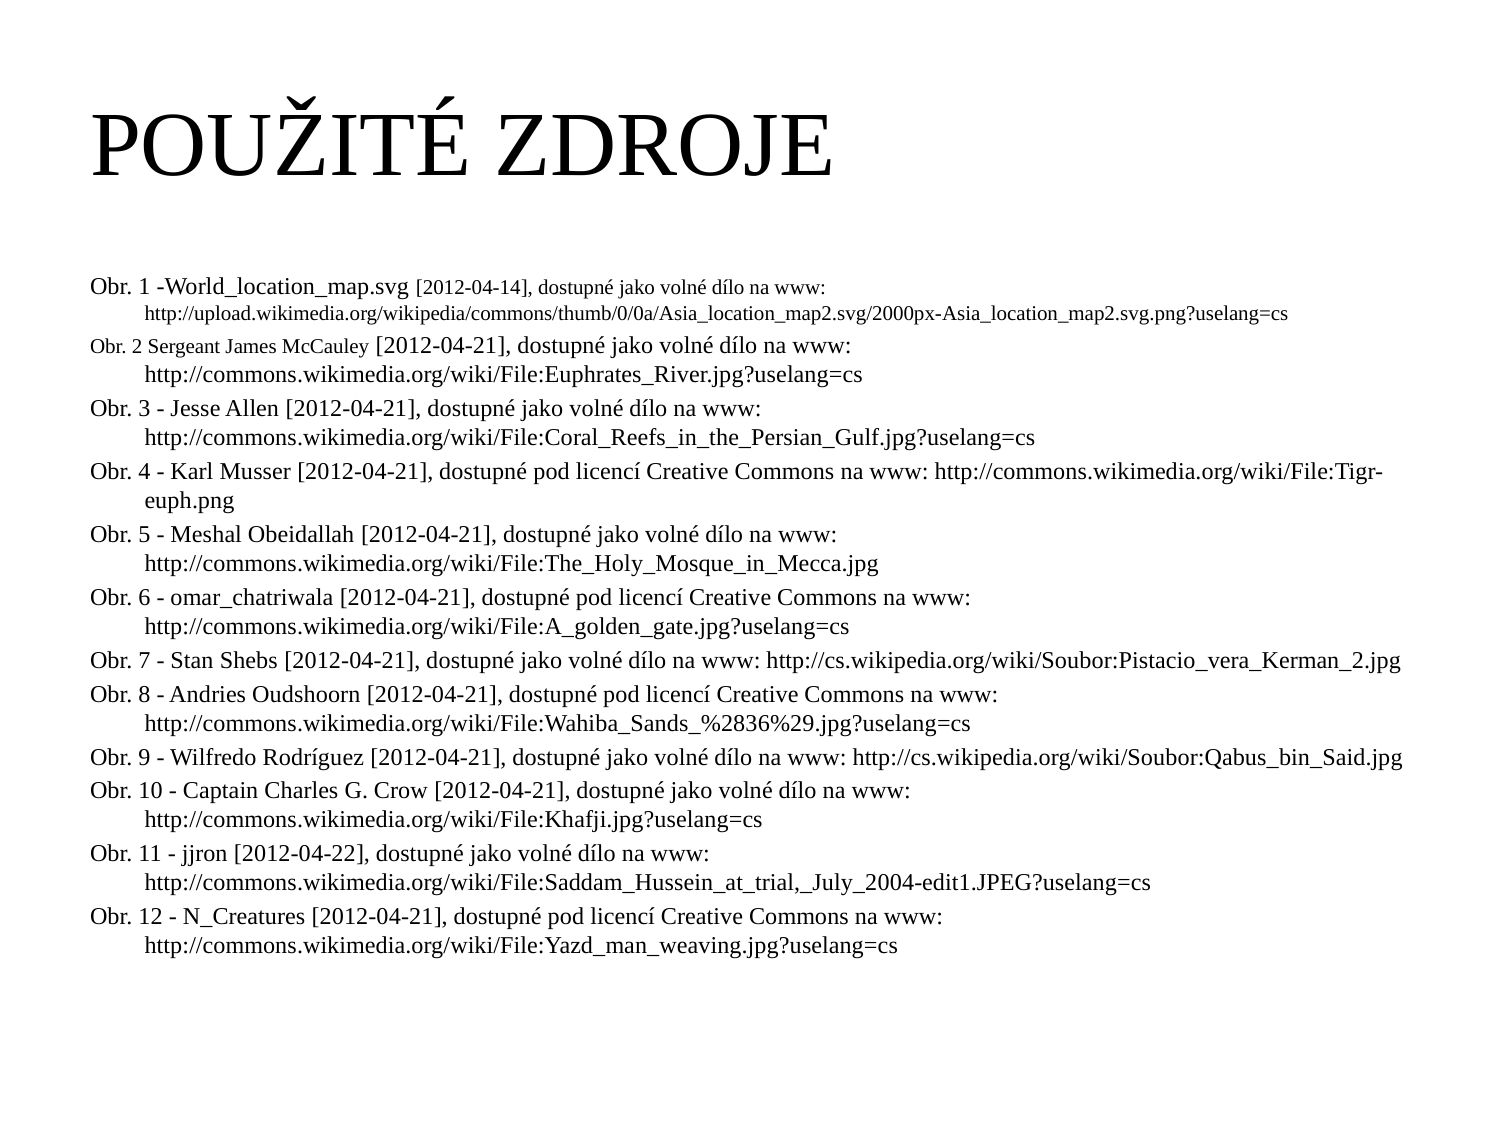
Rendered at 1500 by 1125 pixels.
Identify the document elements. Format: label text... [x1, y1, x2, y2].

title POUŽITÉ ZDROJE [75, 45, 1425, 233]
list Obr. 1 -World_location_map.svg [2012-04-14], dostupné jako volné dílo na www: http://upload.wikimedia.org/wikipedia/commons/thumb/0/0a/Asia_location_map2.svg/2000px-Asia_location_map2.svg.png?uselang=cs Obr. 2 Sergeant James McCauley [2012-04-21], dostupné jako volné dílo na www: http://commons.wikimedia.org/wiki/File:Euphrates_River.jpg?uselang=cs Obr. 3 - Jesse Allen [2012-04-21], dostupné jako volné dílo na www: http://commons.wikimedia.org/wiki/File:Coral_Reefs_in_the_Persian_Gulf.jpg?uselang=cs Obr. 4 - Karl Musser [2012-04-21], dostupné pod licencí Creative Commons na www: http://commons.wikimedia.org/wiki/File:Tigr-euph.png Obr. 5 - Meshal Obeidallah [2012-04-21], dostupné jako volné dílo na www: http://commons.wikimedia.org/wiki/File:The_Holy_Mosque_in_Mecca.jpg Obr. 6 - omar_chatriwala [2012-04-21], dostupné pod licencí Creative Commons na www: http://commons.wikimedia.org/wiki/File:A_golden_gate.jpg?uselang=cs Obr. 7 - Stan Shebs [2012-04-21], dostupné jako volné dílo na www: http://cs.wikipedia.org/wiki/Soubor:Pistacio_vera_Kerman_2.jpg Obr. 8 - Andries Oudshoorn [2012-04-21], dostupné pod licencí Creative Commons na www: http://commons.wikimedia.org/wiki/File:Wahiba_Sands_%2836%29.jpg?uselang=cs Obr. 9 - Wilfredo Rodríguez [2012-04-21], dostupné jako volné dílo na www: http://cs.wikipedia.org/wiki/Soubor:Qabus_bin_Said.jpg Obr. 10 - Captain Charles G. Crow [2012-04-21], dostupné jako volné dílo na www: http://commons.wikimedia.org/wiki/File:Khafji.jpg?uselang=cs Obr. 11 - jjron [2012-04-22], dostupné jako volné dílo na www: http://commons.wikimedia.org/wiki/File:Saddam_Hussein_at_trial,_July_2004-edit1.JPEG?uselang=cs Obr. 12 - N_Creatures [2012-04-21], dostupné pod licencí Creative Commons na www: http://commons.wikimedia.org/wiki/File:Yazd_man_weaving.jpg?uselang=cs [75, 262, 1425, 1005]
